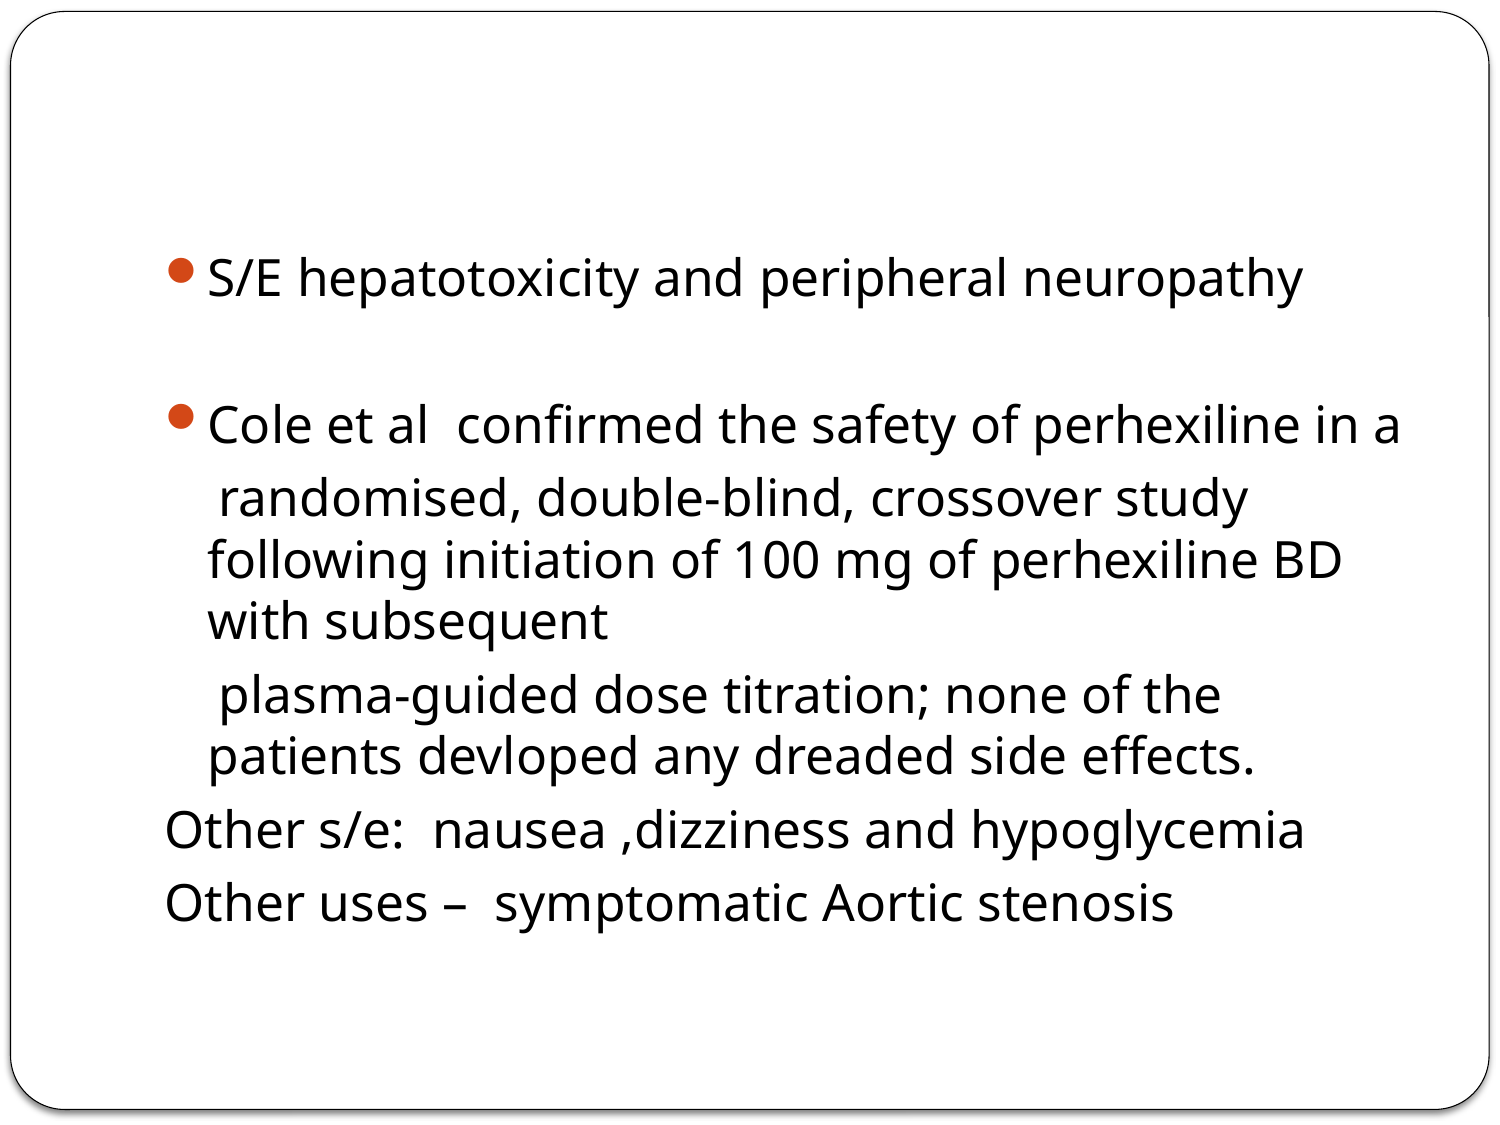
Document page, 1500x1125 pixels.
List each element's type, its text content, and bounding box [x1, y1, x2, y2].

list S/E hepatotoxicity and peripheral neuropathy Cole et al confirmed the safety of perhexiline in a randomised, double-blind, crossover study following initiation of 100 mg of perhexiline BD with subsequent plasma-guided dose titration; none of the patients devloped any dreaded side effects. Other s/e: nausea ,dizziness and hypoglycemia Other uses – symptomatic Aortic stenosis [150, 237, 1425, 988]
